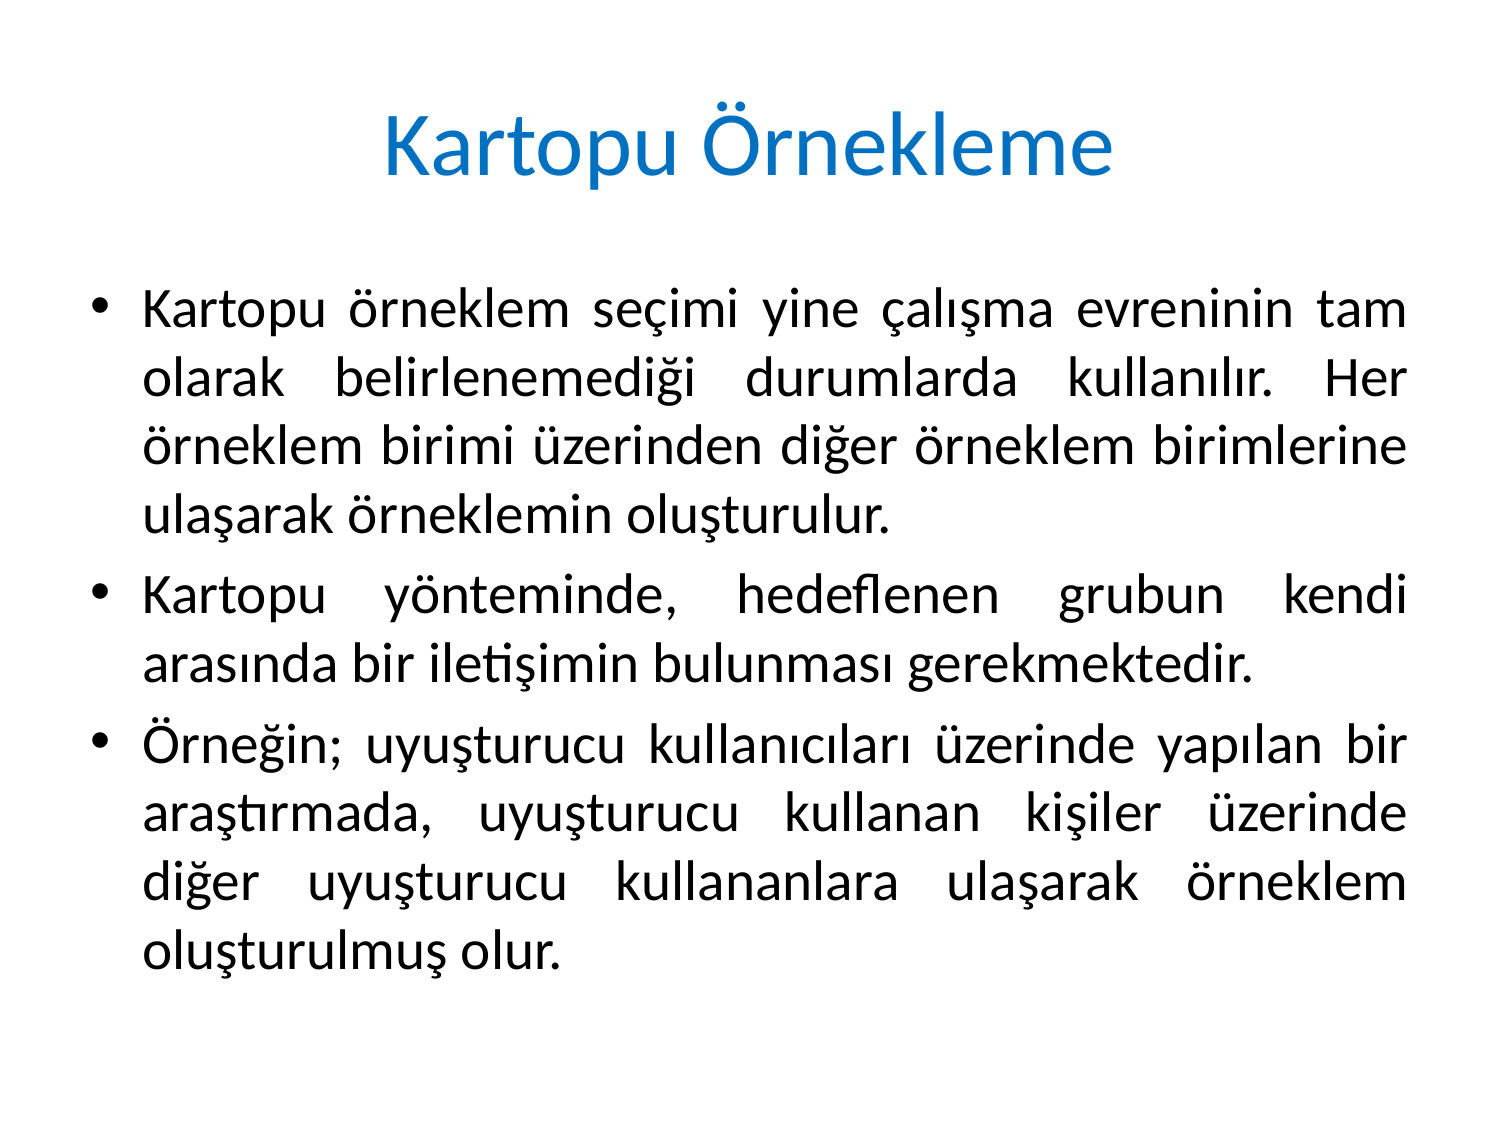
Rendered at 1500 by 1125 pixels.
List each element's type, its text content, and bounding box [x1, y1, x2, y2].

list Kartopu örneklem seçimi yine çalışma evreninin tam olarak belirlenemediği durumlarda kullanılır. Her örneklem birimi üzerinden diğer örneklem birimlerine ulaşarak örneklemin oluşturulur. Kartopu yönteminde, hedeflenen grubun kendi arasında bir iletişimin bulunması gerekmektedir. Örneğin; uyuşturucu kullanıcıları üzerinde yapılan bir araştırmada, uyuşturucu kullanan kişiler üzerinde diğer uyuşturucu kullananlara ulaşarak örneklem oluşturulmuş olur. [75, 262, 1425, 1005]
title Kartopu Örnekleme [75, 45, 1425, 233]
